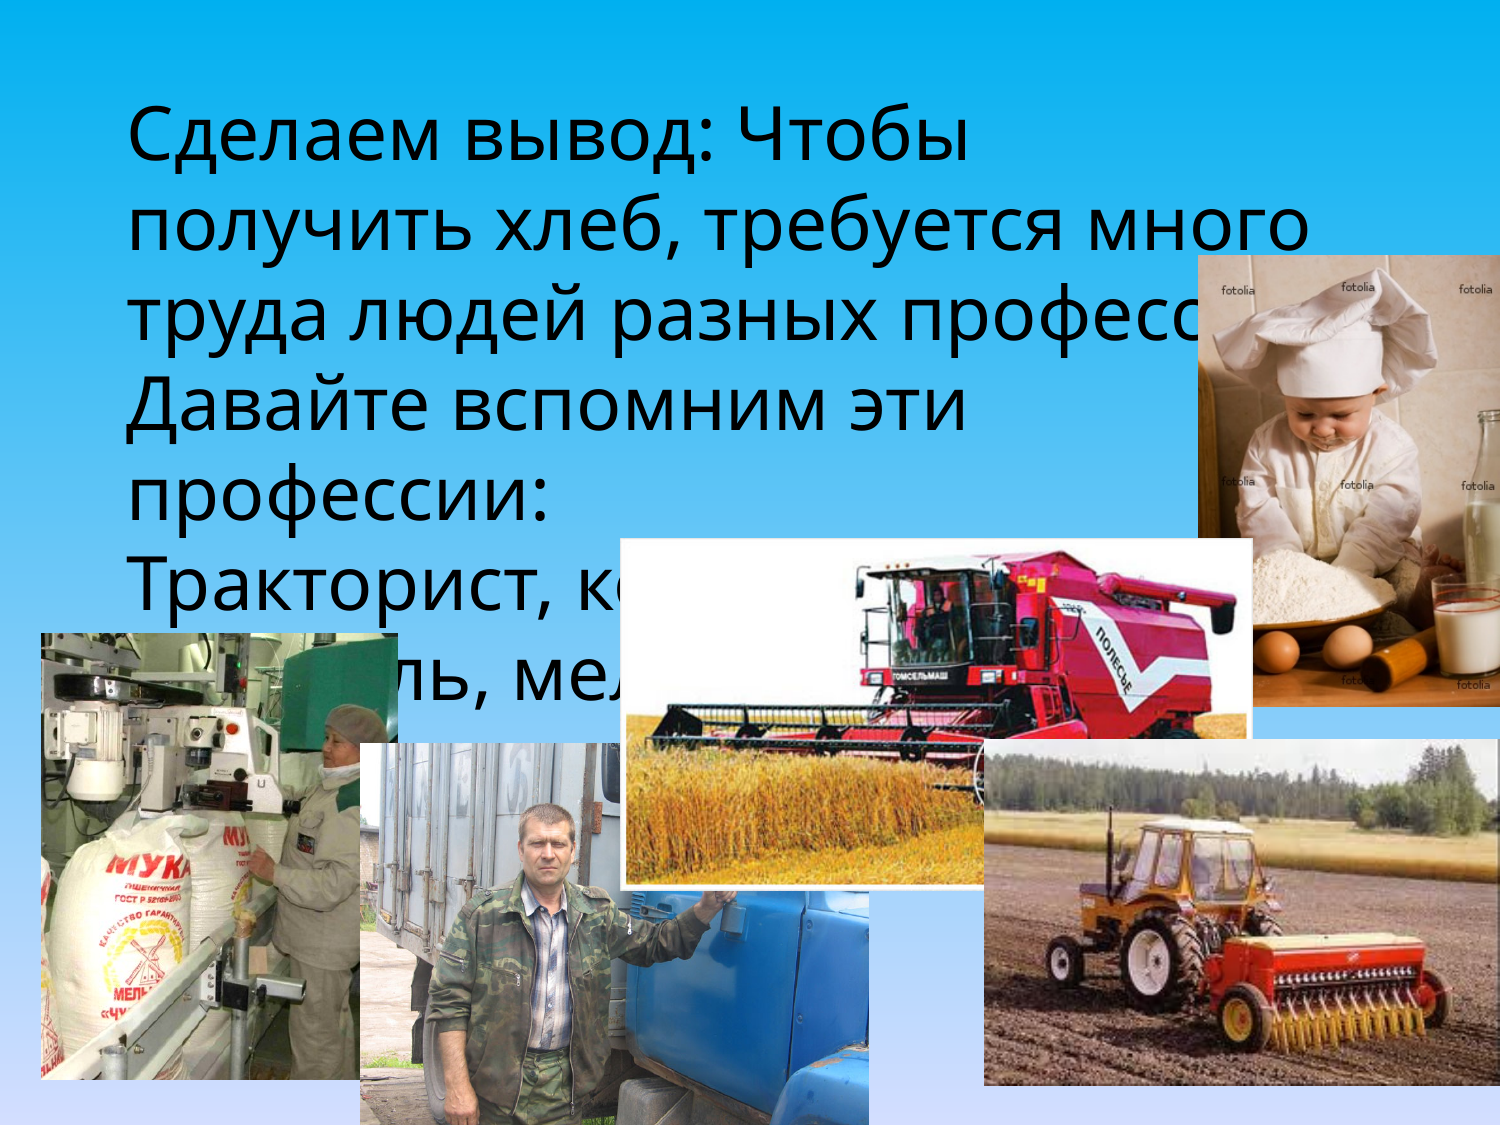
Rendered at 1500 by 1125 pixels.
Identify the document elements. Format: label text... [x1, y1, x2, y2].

picture [41, 255, 1500, 1125]
text_box Сделаем вывод: Чтобы получить хлеб, требуется много труда людей разных профессий. Давайте вспомним эти профессии: Тракторист, комбайнер, водитель, мельник, пекарь. [112, 78, 1353, 723]
